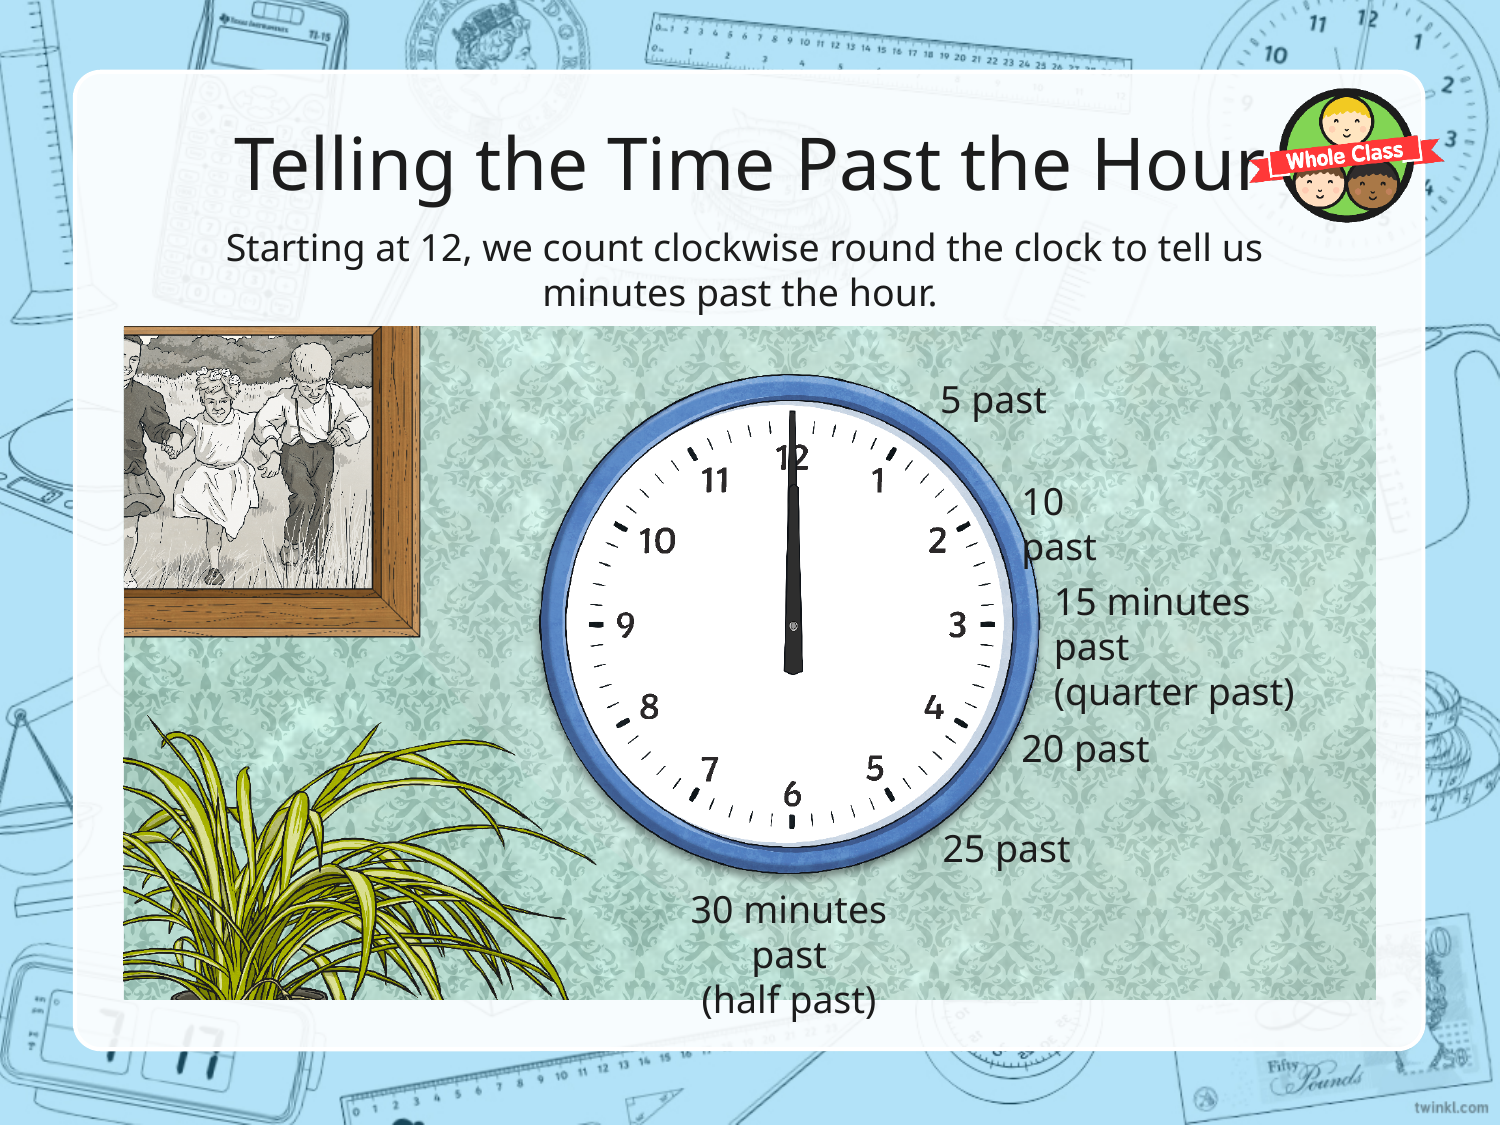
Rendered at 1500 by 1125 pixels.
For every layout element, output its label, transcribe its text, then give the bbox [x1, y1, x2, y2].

text_box Telling the Time Past the Hour [234, 117, 1244, 205]
text_box 30 minutes past (half past) [655, 1000, 923, 1033]
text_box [123, 326, 1376, 1000]
text_box Starting at 12, we count clockwise round the clock to tell us minutes past the hour. [123, 212, 1376, 326]
picture [0, 0, 1500, 1125]
